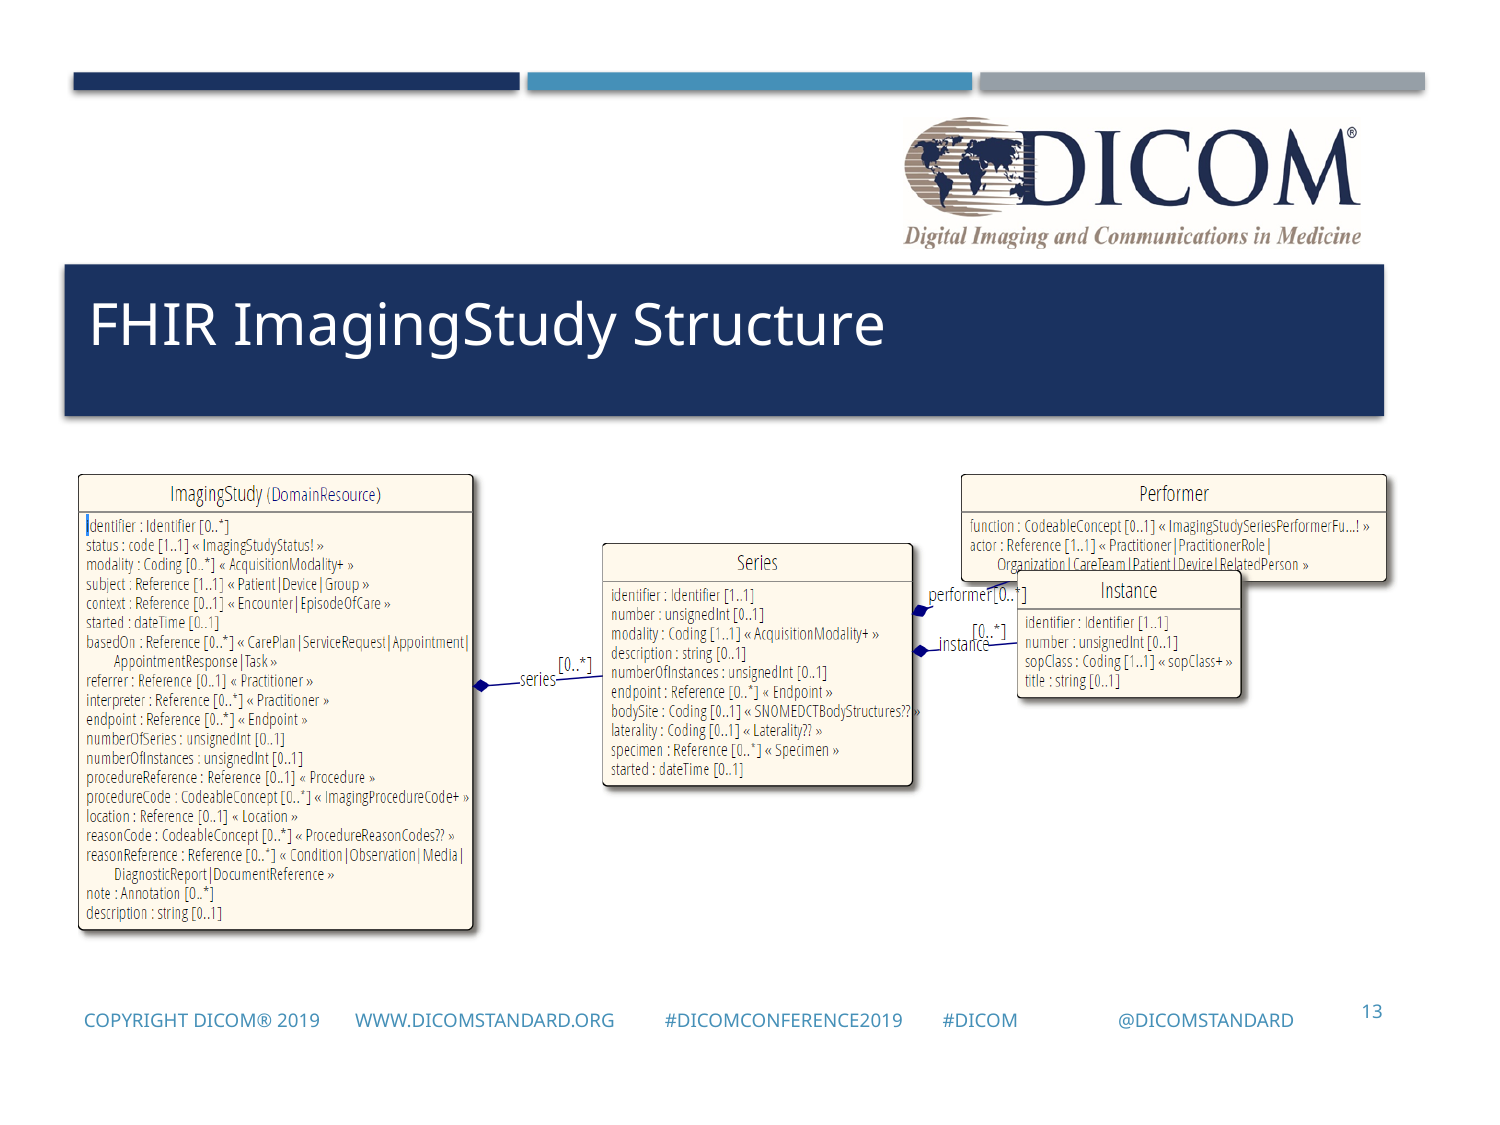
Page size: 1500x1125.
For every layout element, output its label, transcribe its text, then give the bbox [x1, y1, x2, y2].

title FHIR ImagingStudy Structure [73, 279, 1385, 417]
picture [903, 117, 1361, 249]
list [72, 464, 1399, 945]
slide_number 13 [1333, 977, 1398, 1048]
footer Copyright DICOM® 2019 www.dicomstandard.org #DICOMConference2019 #DICOM @DICOMSTANDARD [69, 992, 1338, 1052]
